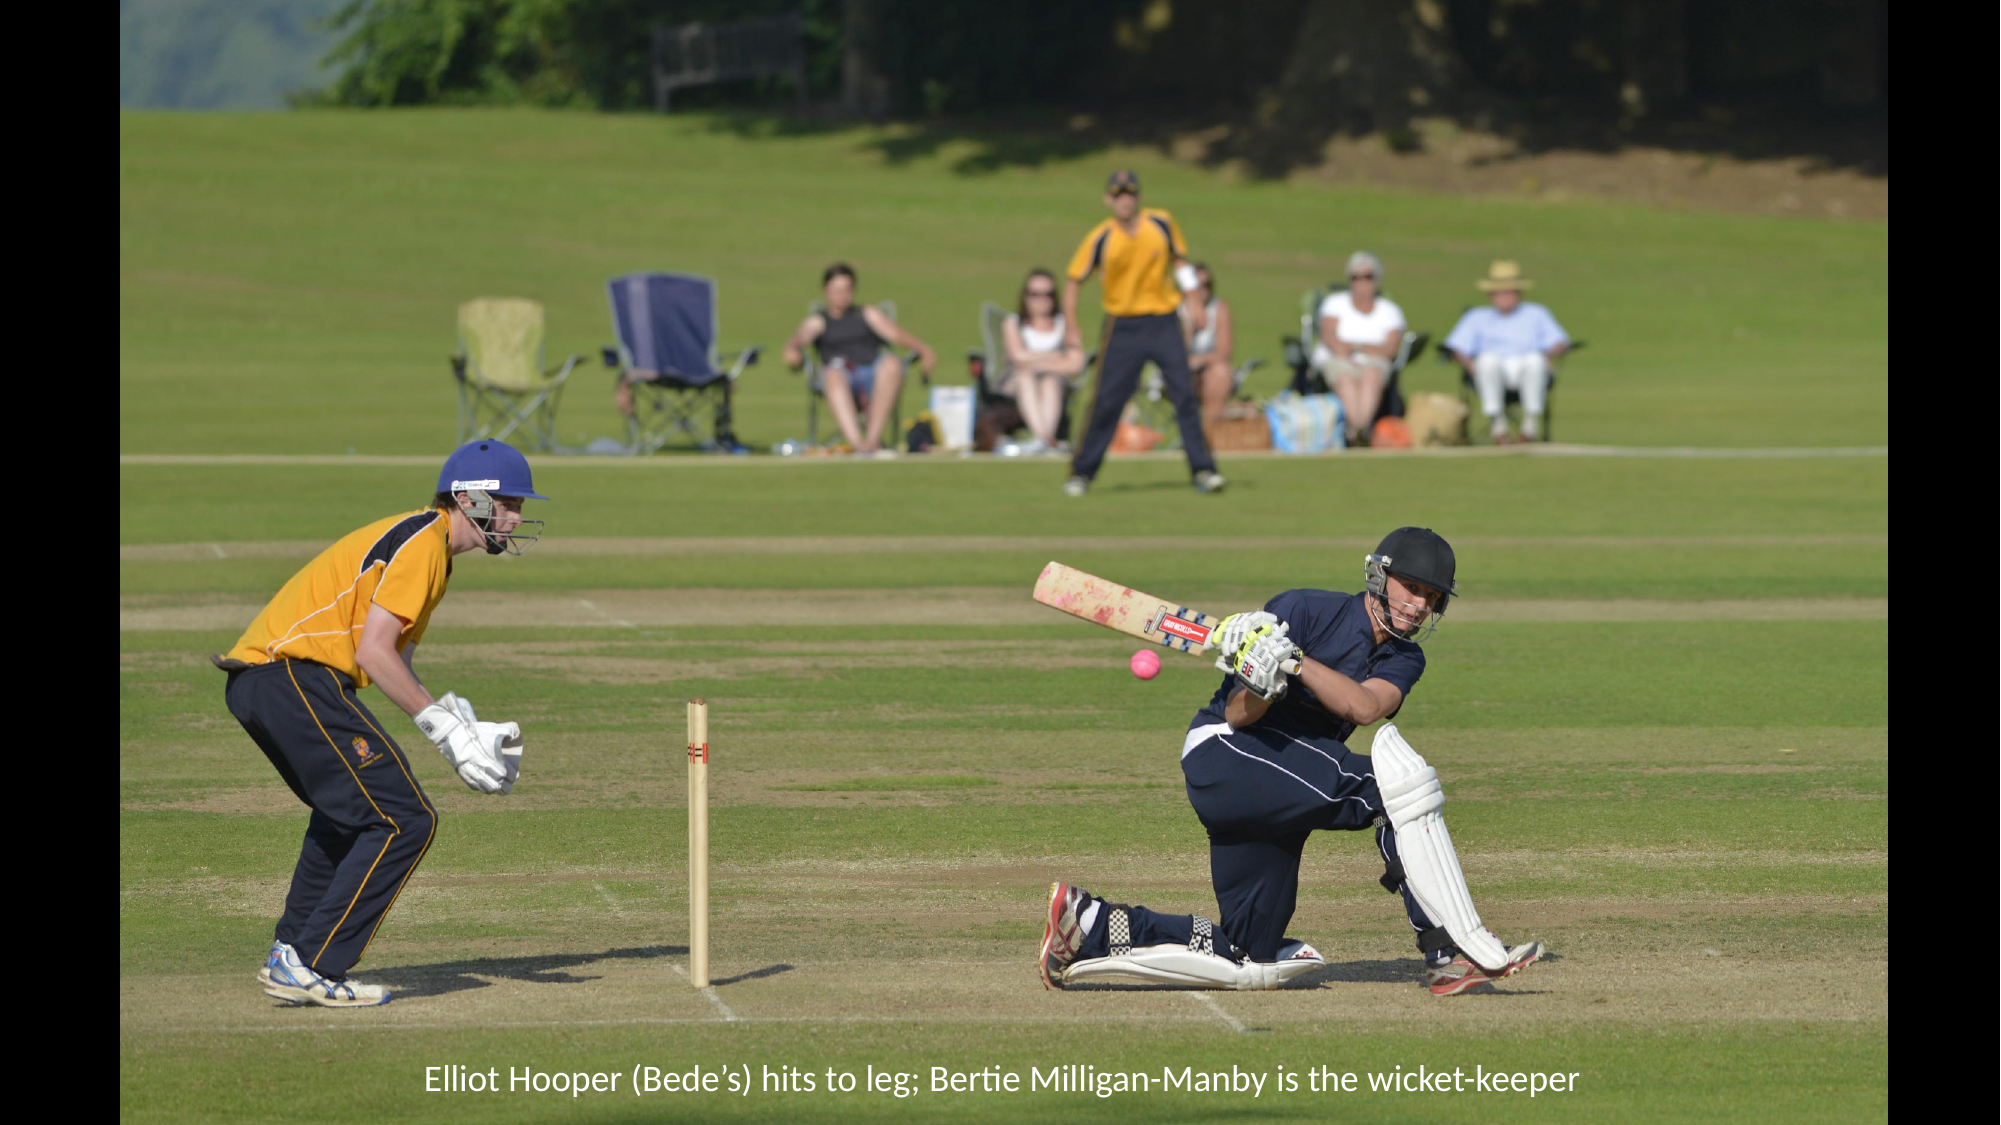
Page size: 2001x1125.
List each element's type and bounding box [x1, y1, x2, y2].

picture [119, 0, 1888, 1125]
